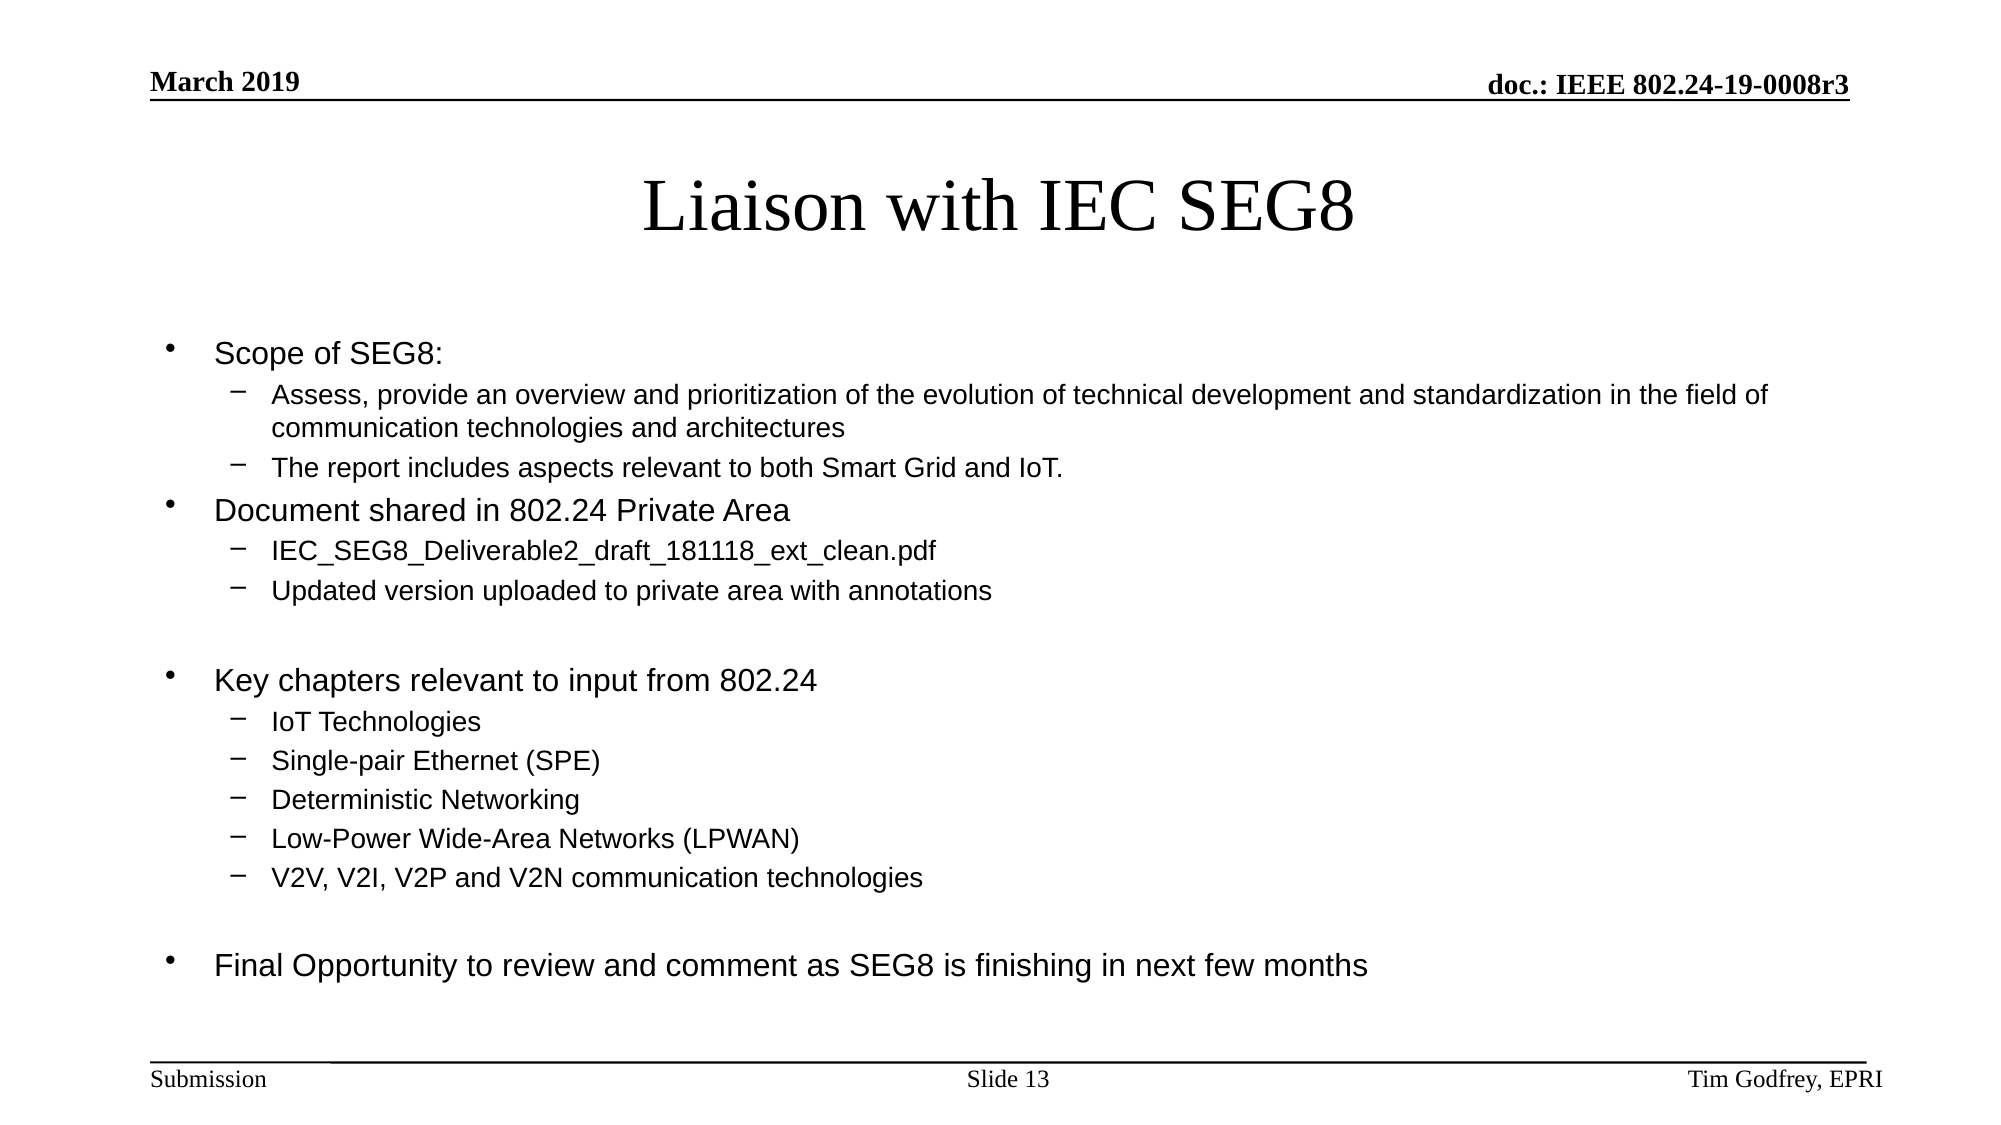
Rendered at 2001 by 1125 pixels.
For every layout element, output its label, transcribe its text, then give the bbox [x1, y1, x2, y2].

footer Tim Godfrey, EPRI [1200, 1062, 1884, 1108]
slide_number Slide 13 [966, 1062, 1051, 1093]
title Liaison with IEC SEG8 [150, 112, 1850, 288]
list Scope of SEG8: Assess, provide an overview and prioritization of the evolution of technical development and standardization in the field of communication technologies and architectures The report includes aspects relevant to both Smart Grid and IoT. Document shared in 802.24 Private Area IEC_SEG8_Deliverable2_draft_181118_ext_clean.pdf Updated version uploaded to private area with annotations Key chapters relevant to input from 802.24 IoT Technologies Single-pair Ethernet (SPE) Deterministic Networking Low-Power Wide-Area Networks (LPWAN) V2V, V2I, V2P and V2N communication technologies Final Opportunity to review and comment as SEG8 is finishing in next few months [150, 324, 1850, 1000]
